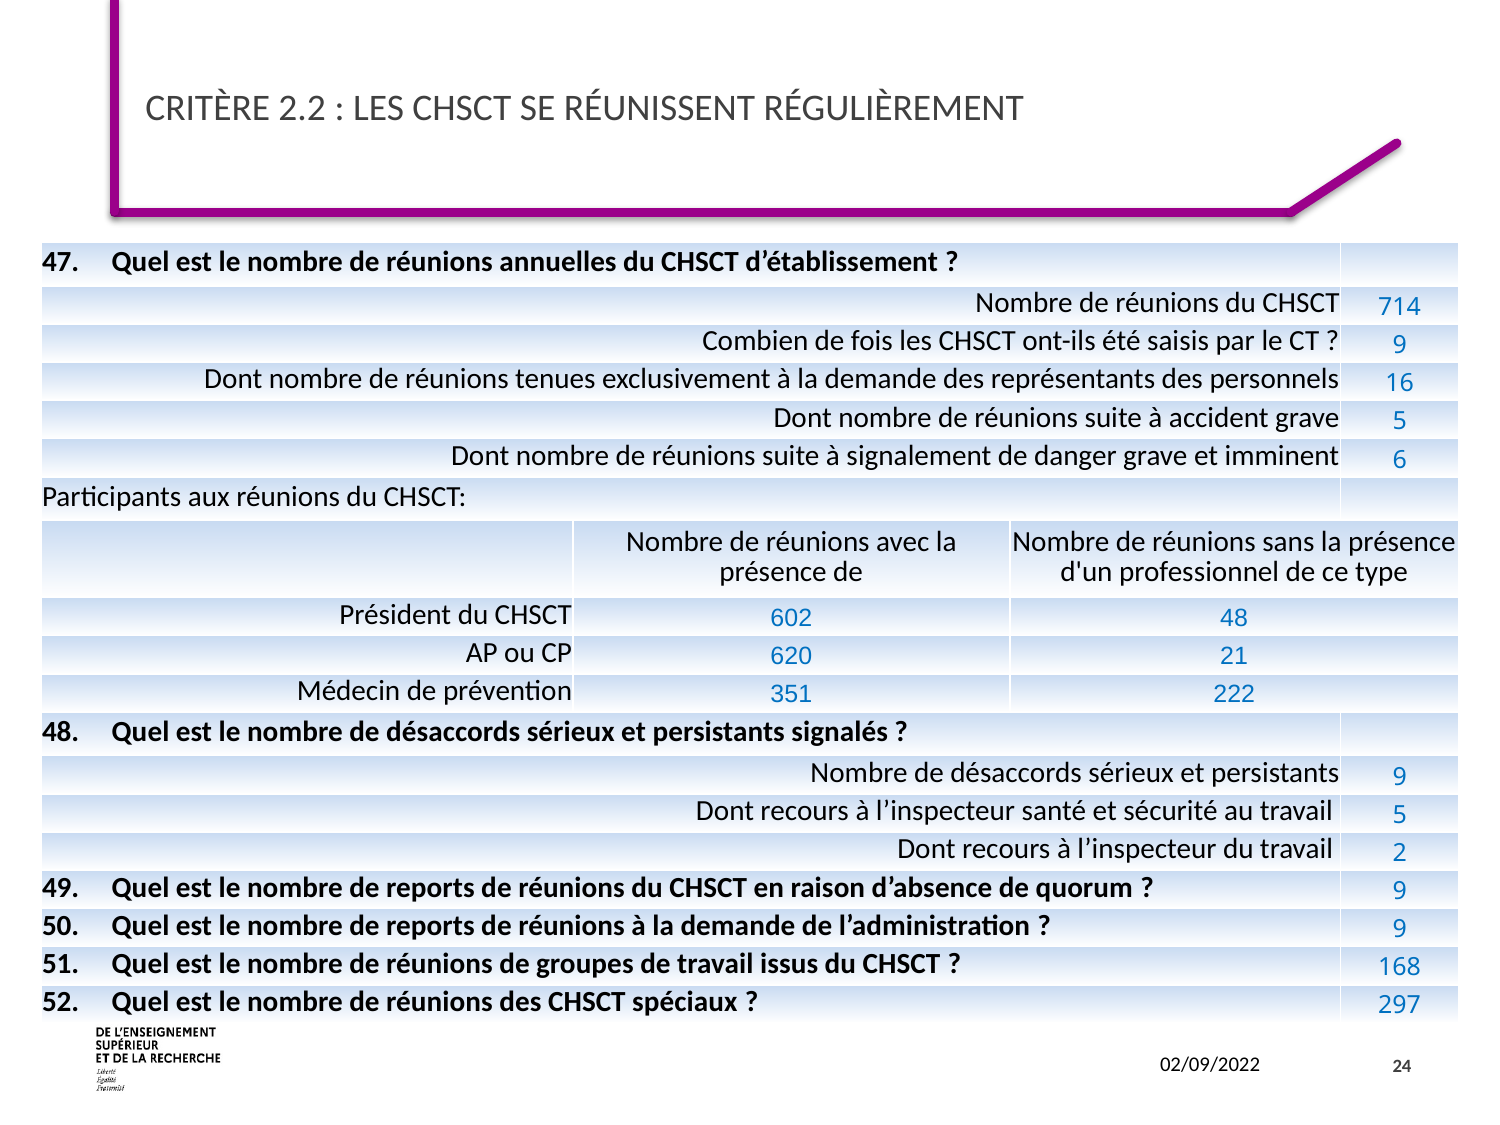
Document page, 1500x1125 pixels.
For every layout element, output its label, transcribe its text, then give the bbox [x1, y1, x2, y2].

table_cell AP ou CP [42, 636, 572, 673]
table_cell 5 [1341, 795, 1458, 831]
table_cell Dont nombre de réunions tenues exclusivement à la demande des représentants des personnels [42, 363, 1340, 399]
table_cell Nombre de réunions avec la présence de [574, 521, 1009, 596]
table_cell [42, 521, 572, 596]
table_cell 5 [1341, 401, 1458, 438]
table_cell 21 [1011, 636, 1458, 673]
table_cell Dont nombre de réunions suite à signalement de danger grave et imminent [42, 439, 1340, 476]
table_cell [1341, 713, 1458, 755]
table_cell Médecin de prévention [42, 675, 572, 711]
table_cell Participants aux réunions du CHSCT: [42, 478, 1340, 519]
table_cell 50. Quel est le nombre de reports de réunions à la demande de l’administration ? [42, 909, 1340, 946]
picture [85, 1024, 231, 1102]
table_cell 620 [574, 636, 1009, 673]
table_cell 49. Quel est le nombre de reports de réunions du CHSCT en raison d’absence de quorum ? [42, 871, 1340, 907]
table_cell Président du CHSCT [42, 598, 572, 635]
table_cell 9 [1341, 909, 1458, 946]
table_cell Dont nombre de réunions suite à accident grave [42, 401, 1340, 438]
table_cell 2 [1341, 833, 1458, 869]
table_cell 168 [1341, 947, 1458, 984]
table_cell 16 [1341, 363, 1458, 399]
table_cell Nombre de réunions du CHSCT [42, 287, 1340, 323]
table_cell 297 [1341, 986, 1458, 1022]
table_cell 9 [1341, 325, 1458, 361]
table_cell [1341, 478, 1458, 519]
table_cell 6 [1341, 439, 1458, 476]
table_cell Dont recours à l’inspecteur du travail [42, 833, 1340, 869]
table_cell 602 [574, 598, 1009, 635]
table_header 47. Quel est le nombre de réunions annuelles du CHSCT d’établissement ? [42, 243, 1340, 285]
table_cell 222 [1011, 675, 1458, 711]
table_cell 51. Quel est le nombre de réunions de groupes de travail issus du CHSCT ? [42, 947, 1340, 984]
table_cell 9 [1341, 871, 1458, 907]
table_cell Combien de fois les CHSCT ont-ils été saisis par le CT ? [42, 325, 1340, 361]
table_cell 714 [1341, 287, 1458, 323]
title Critère 2.2 : Les CHSCT se réunissent régulièrement [132, 0, 1425, 212]
table_cell 351 [574, 675, 1009, 711]
table_cell Nombre de désaccords sérieux et persistants [42, 756, 1340, 793]
table_cell 48. Quel est le nombre de désaccords sérieux et persistants signalés ? [42, 713, 1340, 755]
table_cell 9 [1341, 756, 1458, 793]
table_cell 52. Quel est le nombre de réunions des CHSCT spéciaux ? [42, 986, 1340, 1022]
table_header [1341, 243, 1458, 285]
slide_number 24 [1351, 1035, 1425, 1095]
table_cell Nombre de réunions sans la présence d'un professionnel de ce type [1011, 521, 1458, 596]
table_cell 48 [1011, 598, 1458, 635]
table_cell Dont recours à l’inspecteur santé et sécurité au travail [42, 795, 1340, 831]
